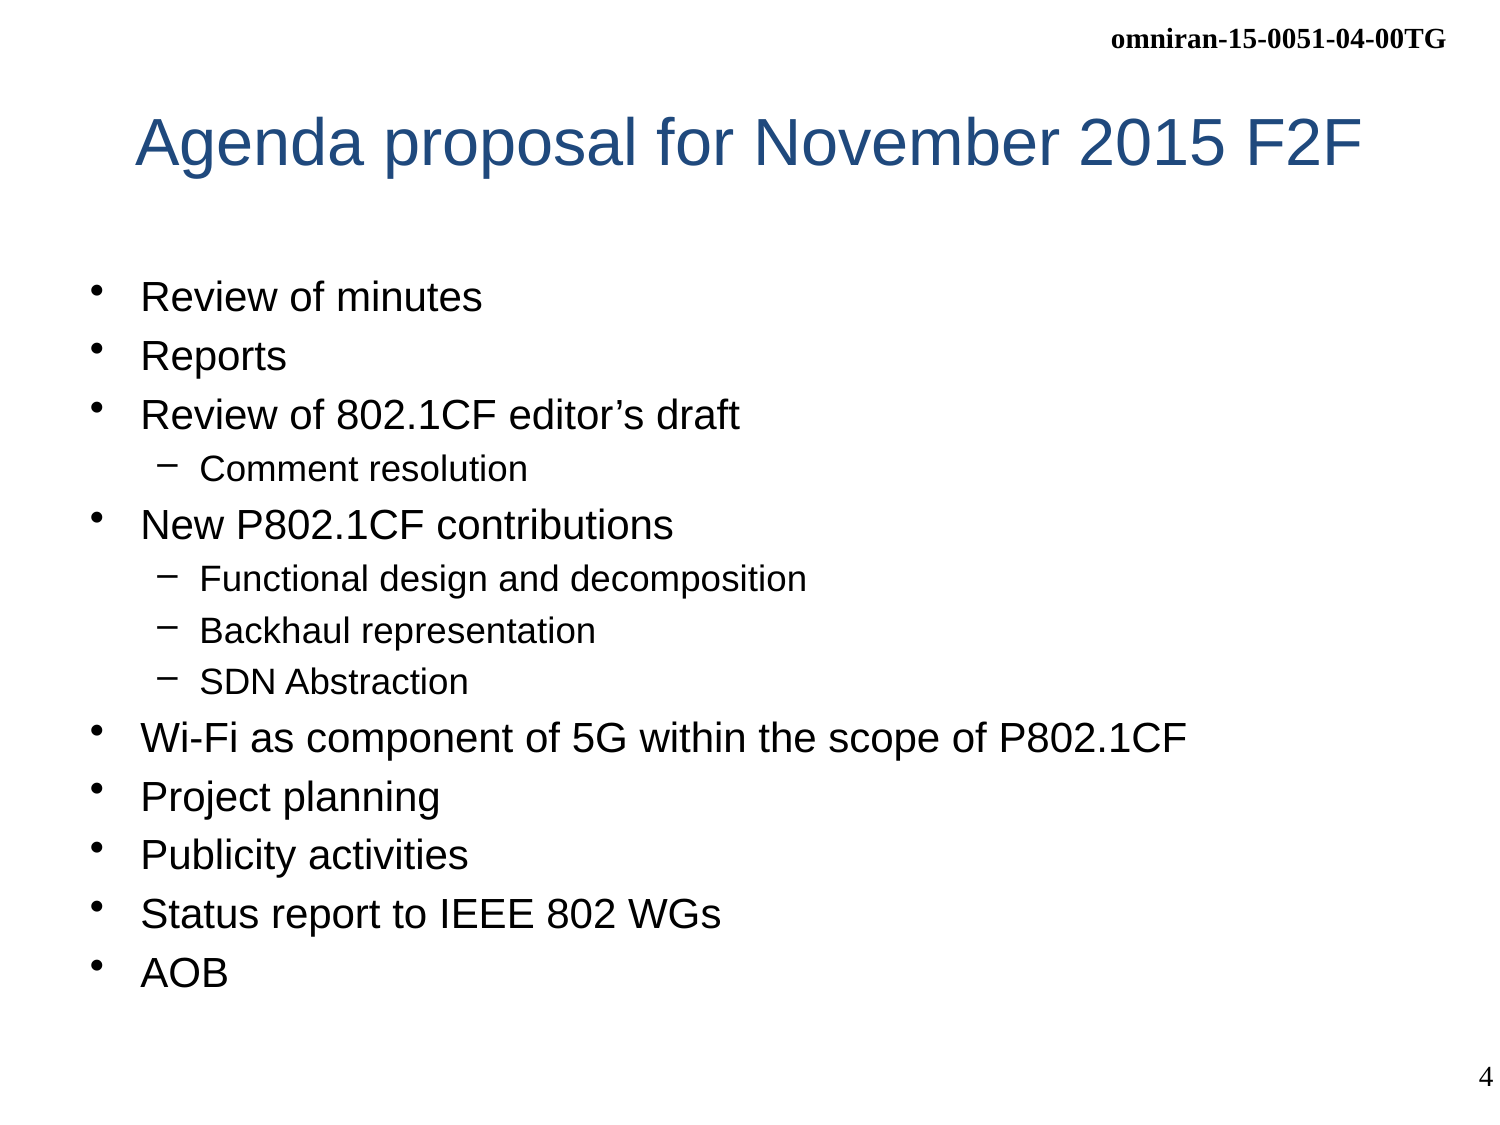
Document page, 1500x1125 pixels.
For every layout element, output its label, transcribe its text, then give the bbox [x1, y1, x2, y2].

list Review of minutes Reports Review of 802.1CF editor’s draft Comment resolution New P802.1CF contributions Functional design and decomposition Backhaul representation SDN Abstraction Wi-Fi as component of 5G within the scope of P802.1CF Project planning Publicity activities Status report to IEEE 802 WGs AOB [75, 262, 1425, 1005]
title Agenda proposal for November 2015 F2F [75, 45, 1425, 233]
